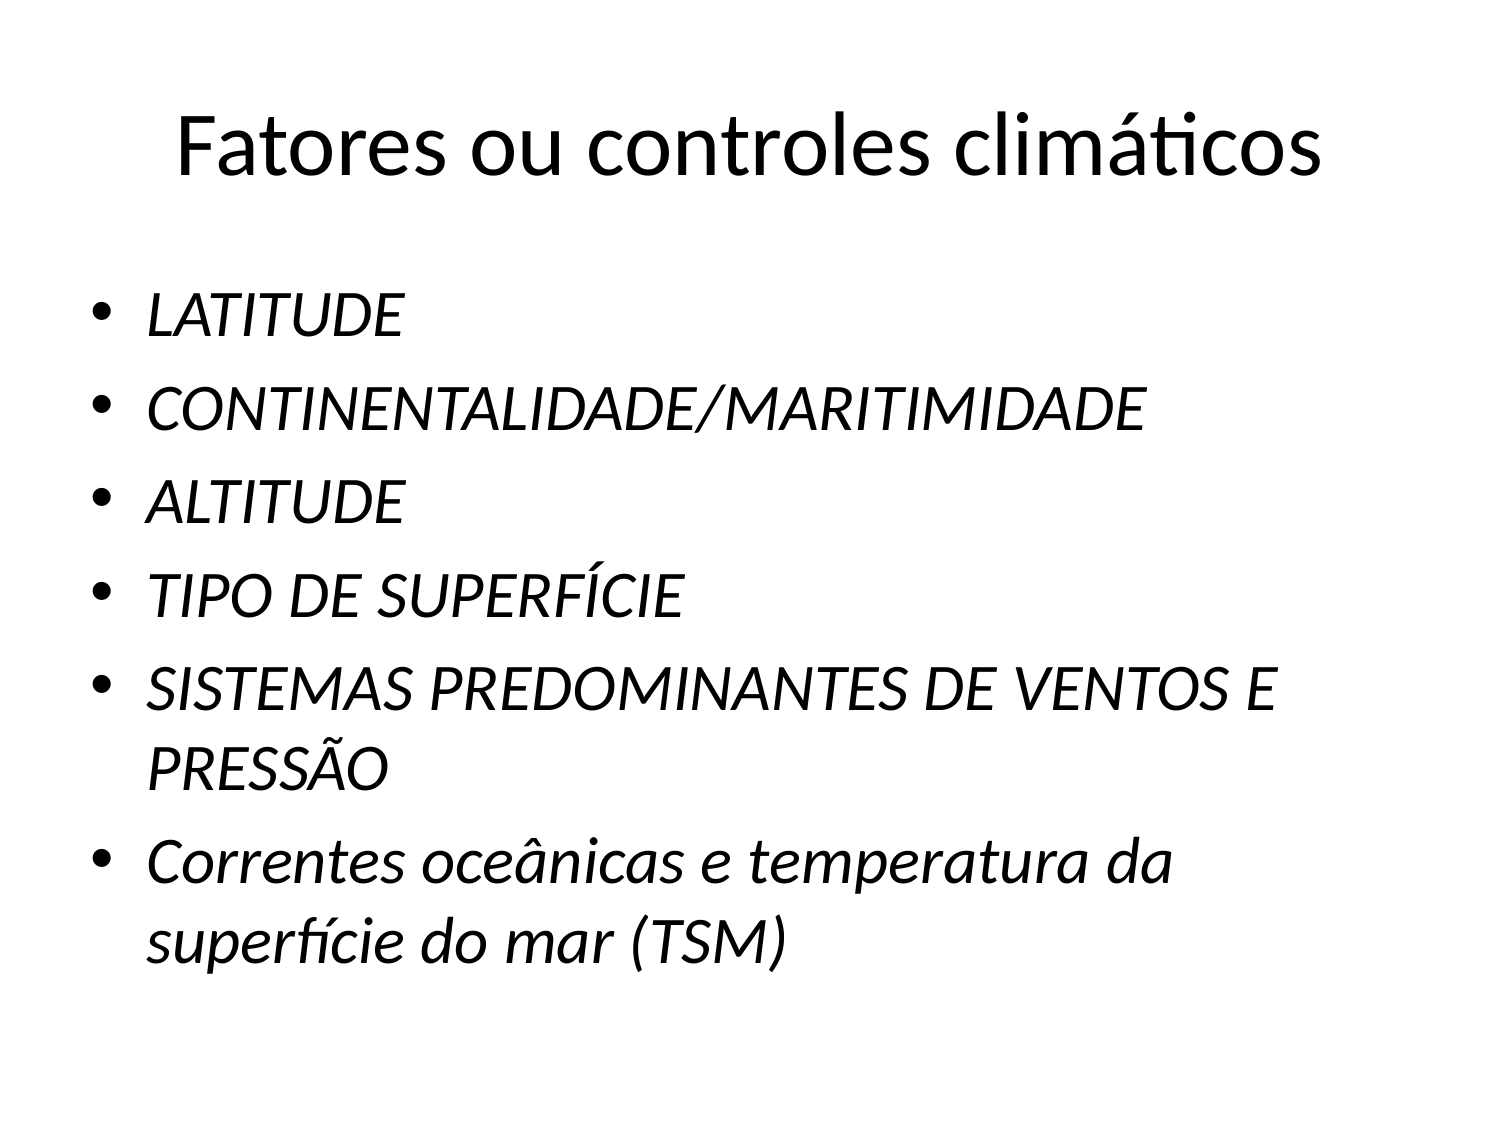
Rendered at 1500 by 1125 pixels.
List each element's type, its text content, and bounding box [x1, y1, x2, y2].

title Fatores ou controles climáticos [75, 45, 1425, 233]
list LATITUDE CONTINENTALIDADE/MARITIMIDADE ALTITUDE TIPO DE SUPERFÍCIE SISTEMAS PREDOMINANTES DE VENTOS E PRESSÃO Correntes oceânicas e temperatura da superfície do mar (TSM) [75, 262, 1425, 1005]
